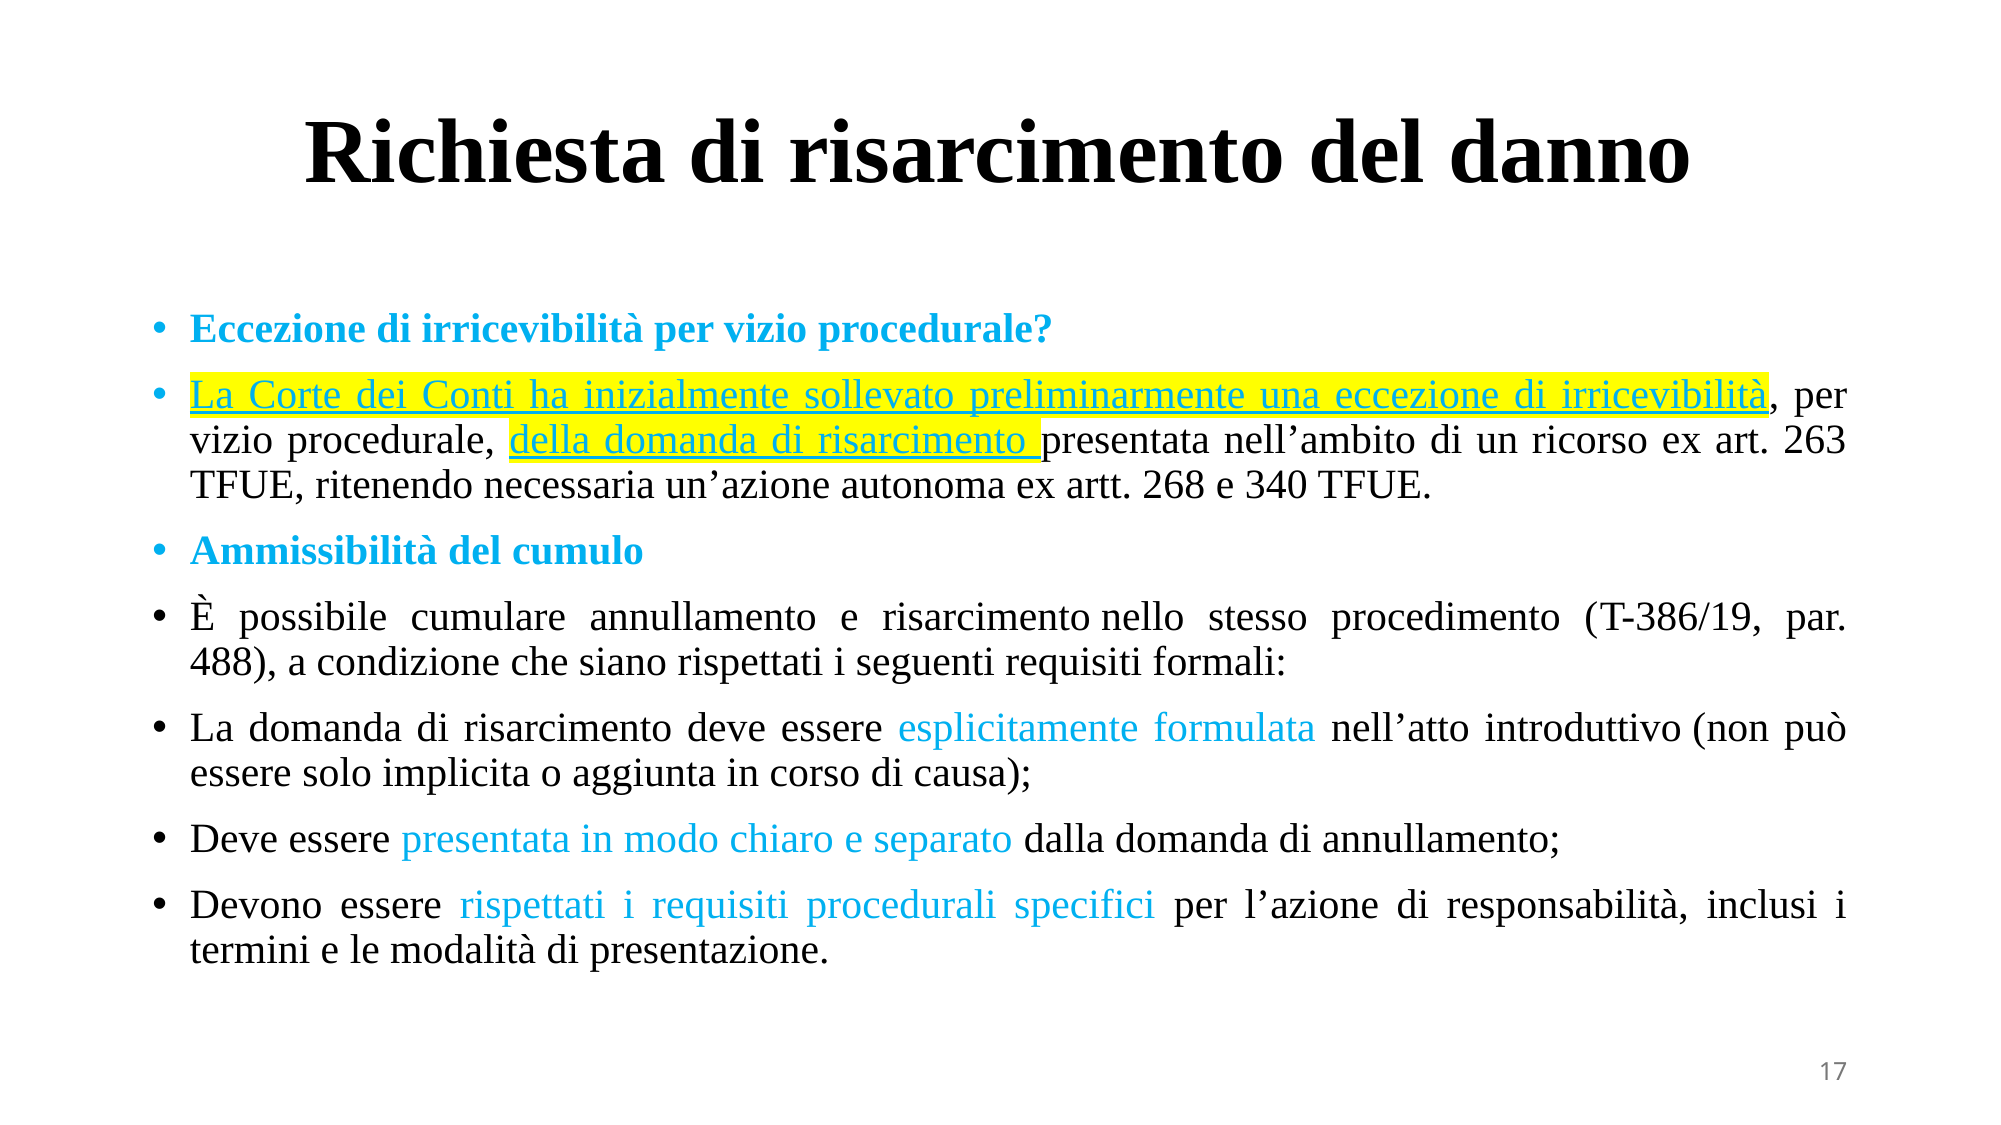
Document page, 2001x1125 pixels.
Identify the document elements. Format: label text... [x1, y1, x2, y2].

title Richiesta di risarcimento del danno [137, 59, 1863, 246]
slide_number 17 [1412, 1042, 1863, 1103]
list Eccezione di irricevibilità per vizio procedurale? La Corte dei Conti ha inizialmente sollevato preliminarmente una eccezione di irricevibilità, per vizio procedurale, della domanda di risarcimento presentata nell’ambito di un ricorso ex art. 263 TFUE, ritenendo necessaria un’azione autonoma ex artt. 268 e 340 TFUE. Ammissibilità del cumulo È possibile cumulare annullamento e risarcimento nello stesso procedimento (T-386/19, par. 488), a condizione che siano rispettati i seguenti requisiti formali: La domanda di risarcimento deve essere esplicitamente formulata nell’atto introduttivo (non può essere solo implicita o aggiunta in corso di causa); Deve essere presentata in modo chiaro e separato dalla domanda di annullamento; Devono essere rispettati i requisiti procedurali specifici per l’azione di responsabilità, inclusi i termini e le modalità di presentazione. [137, 299, 1863, 1043]
